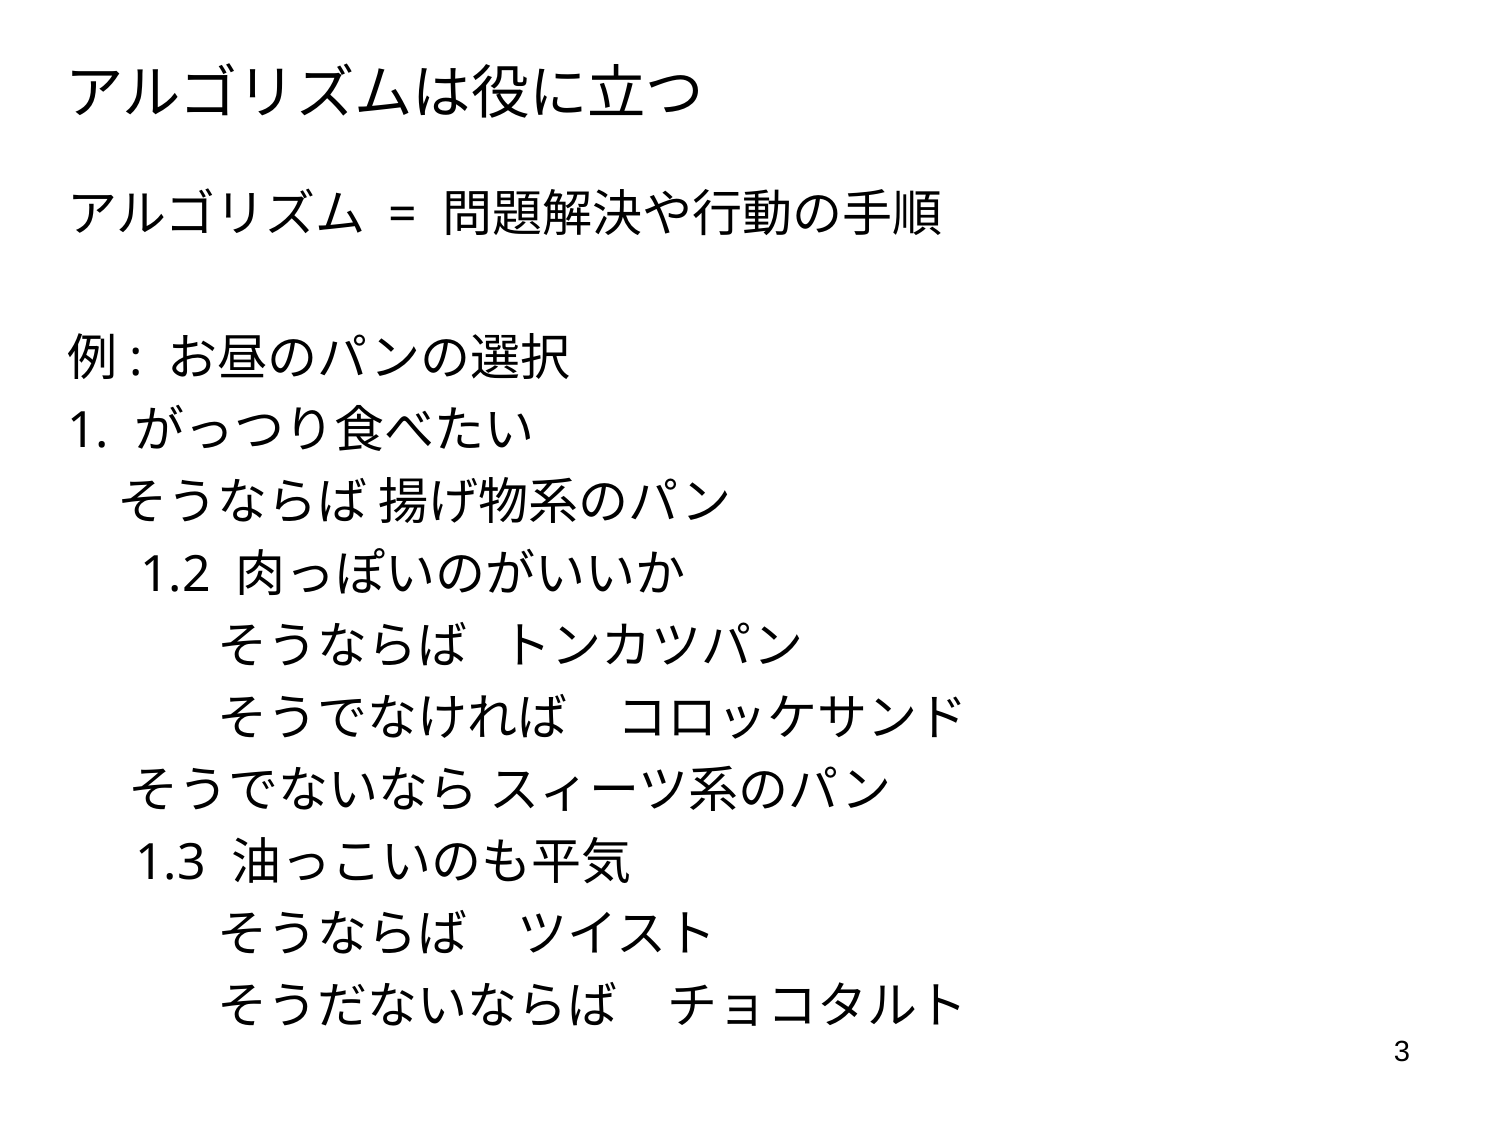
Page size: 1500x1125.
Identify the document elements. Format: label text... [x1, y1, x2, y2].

title アルゴリズムは役に立つ [50, 32, 1325, 134]
text_box [318, 399, 1453, 747]
text_box アルゴリズム = 問題解決や行動の手順 例: お昼のパンの選択 1. がっつり食べたい そうならば 揚げ物系のパン 1.2 肉っぽいのがいいか そうならば トンカツパン そうでなければ コロッケサンド そうでないなら スィーツ系のパン 1.3 油っこいのも平気 そうならば ツイスト そうだないならば チョコタルト [52, 162, 1399, 1042]
slide_number 3 [1074, 1024, 1425, 1103]
